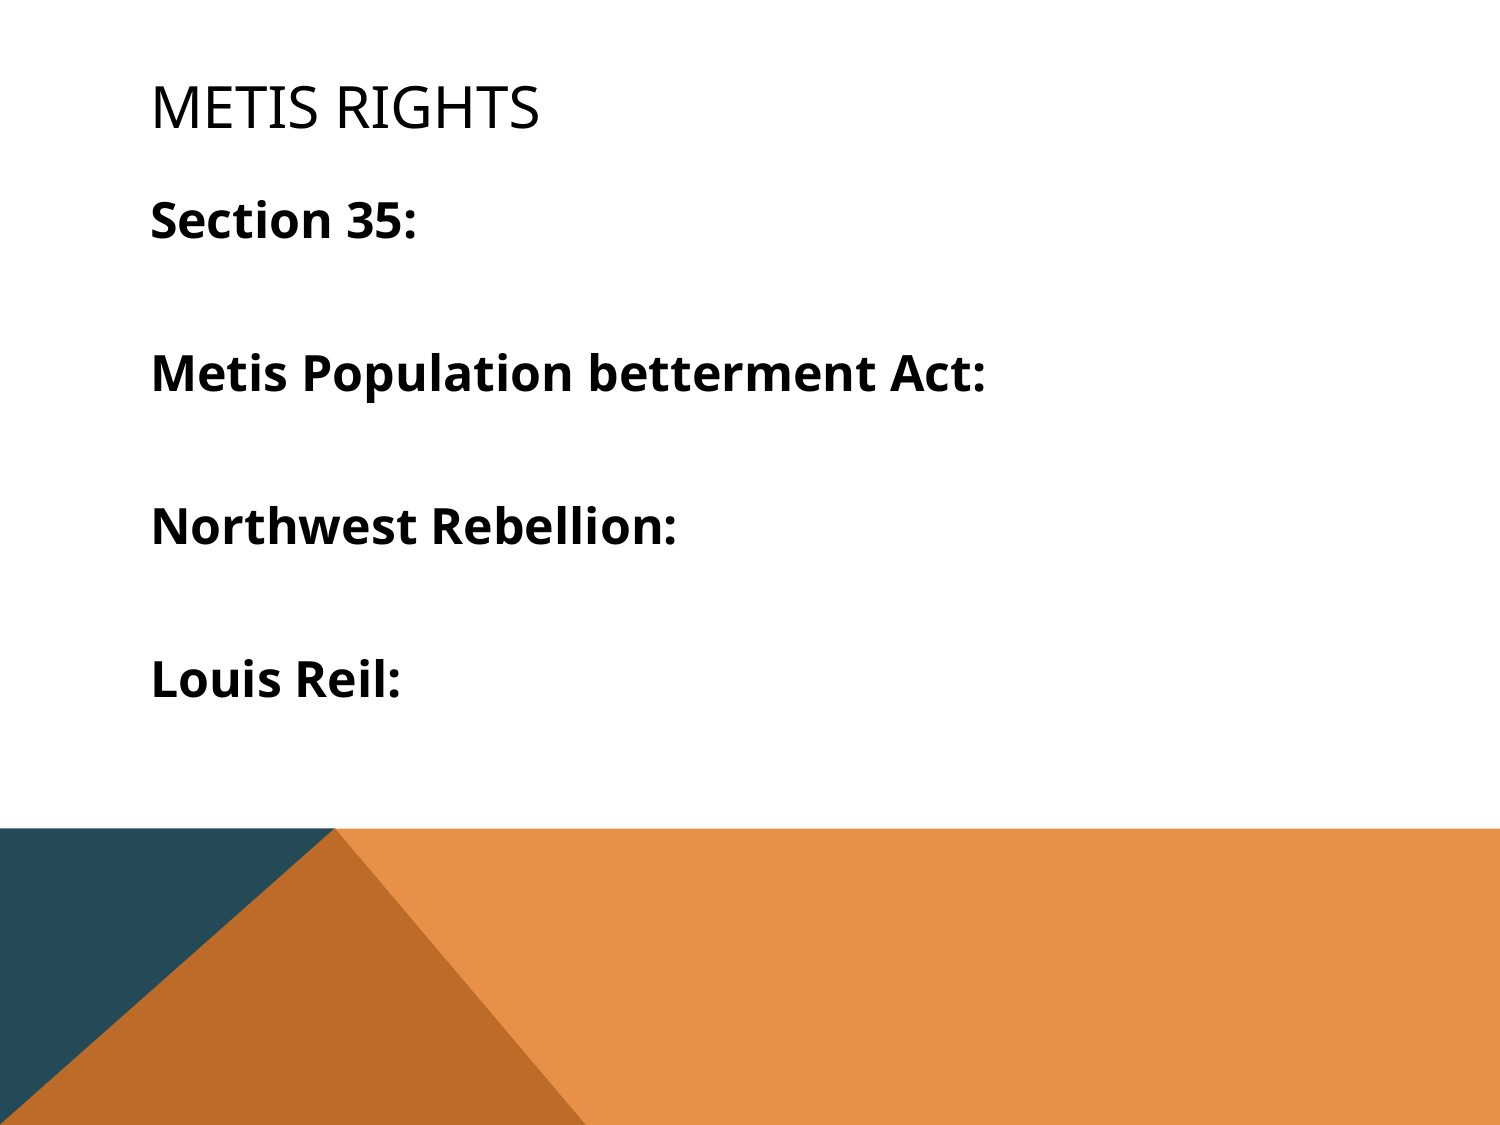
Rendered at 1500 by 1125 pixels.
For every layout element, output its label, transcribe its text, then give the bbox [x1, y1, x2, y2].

title Metis rights [135, 60, 1369, 150]
list Section 35: Metis Population betterment Act: Northwest Rebellion: Louis Reil: [135, 180, 1369, 768]
